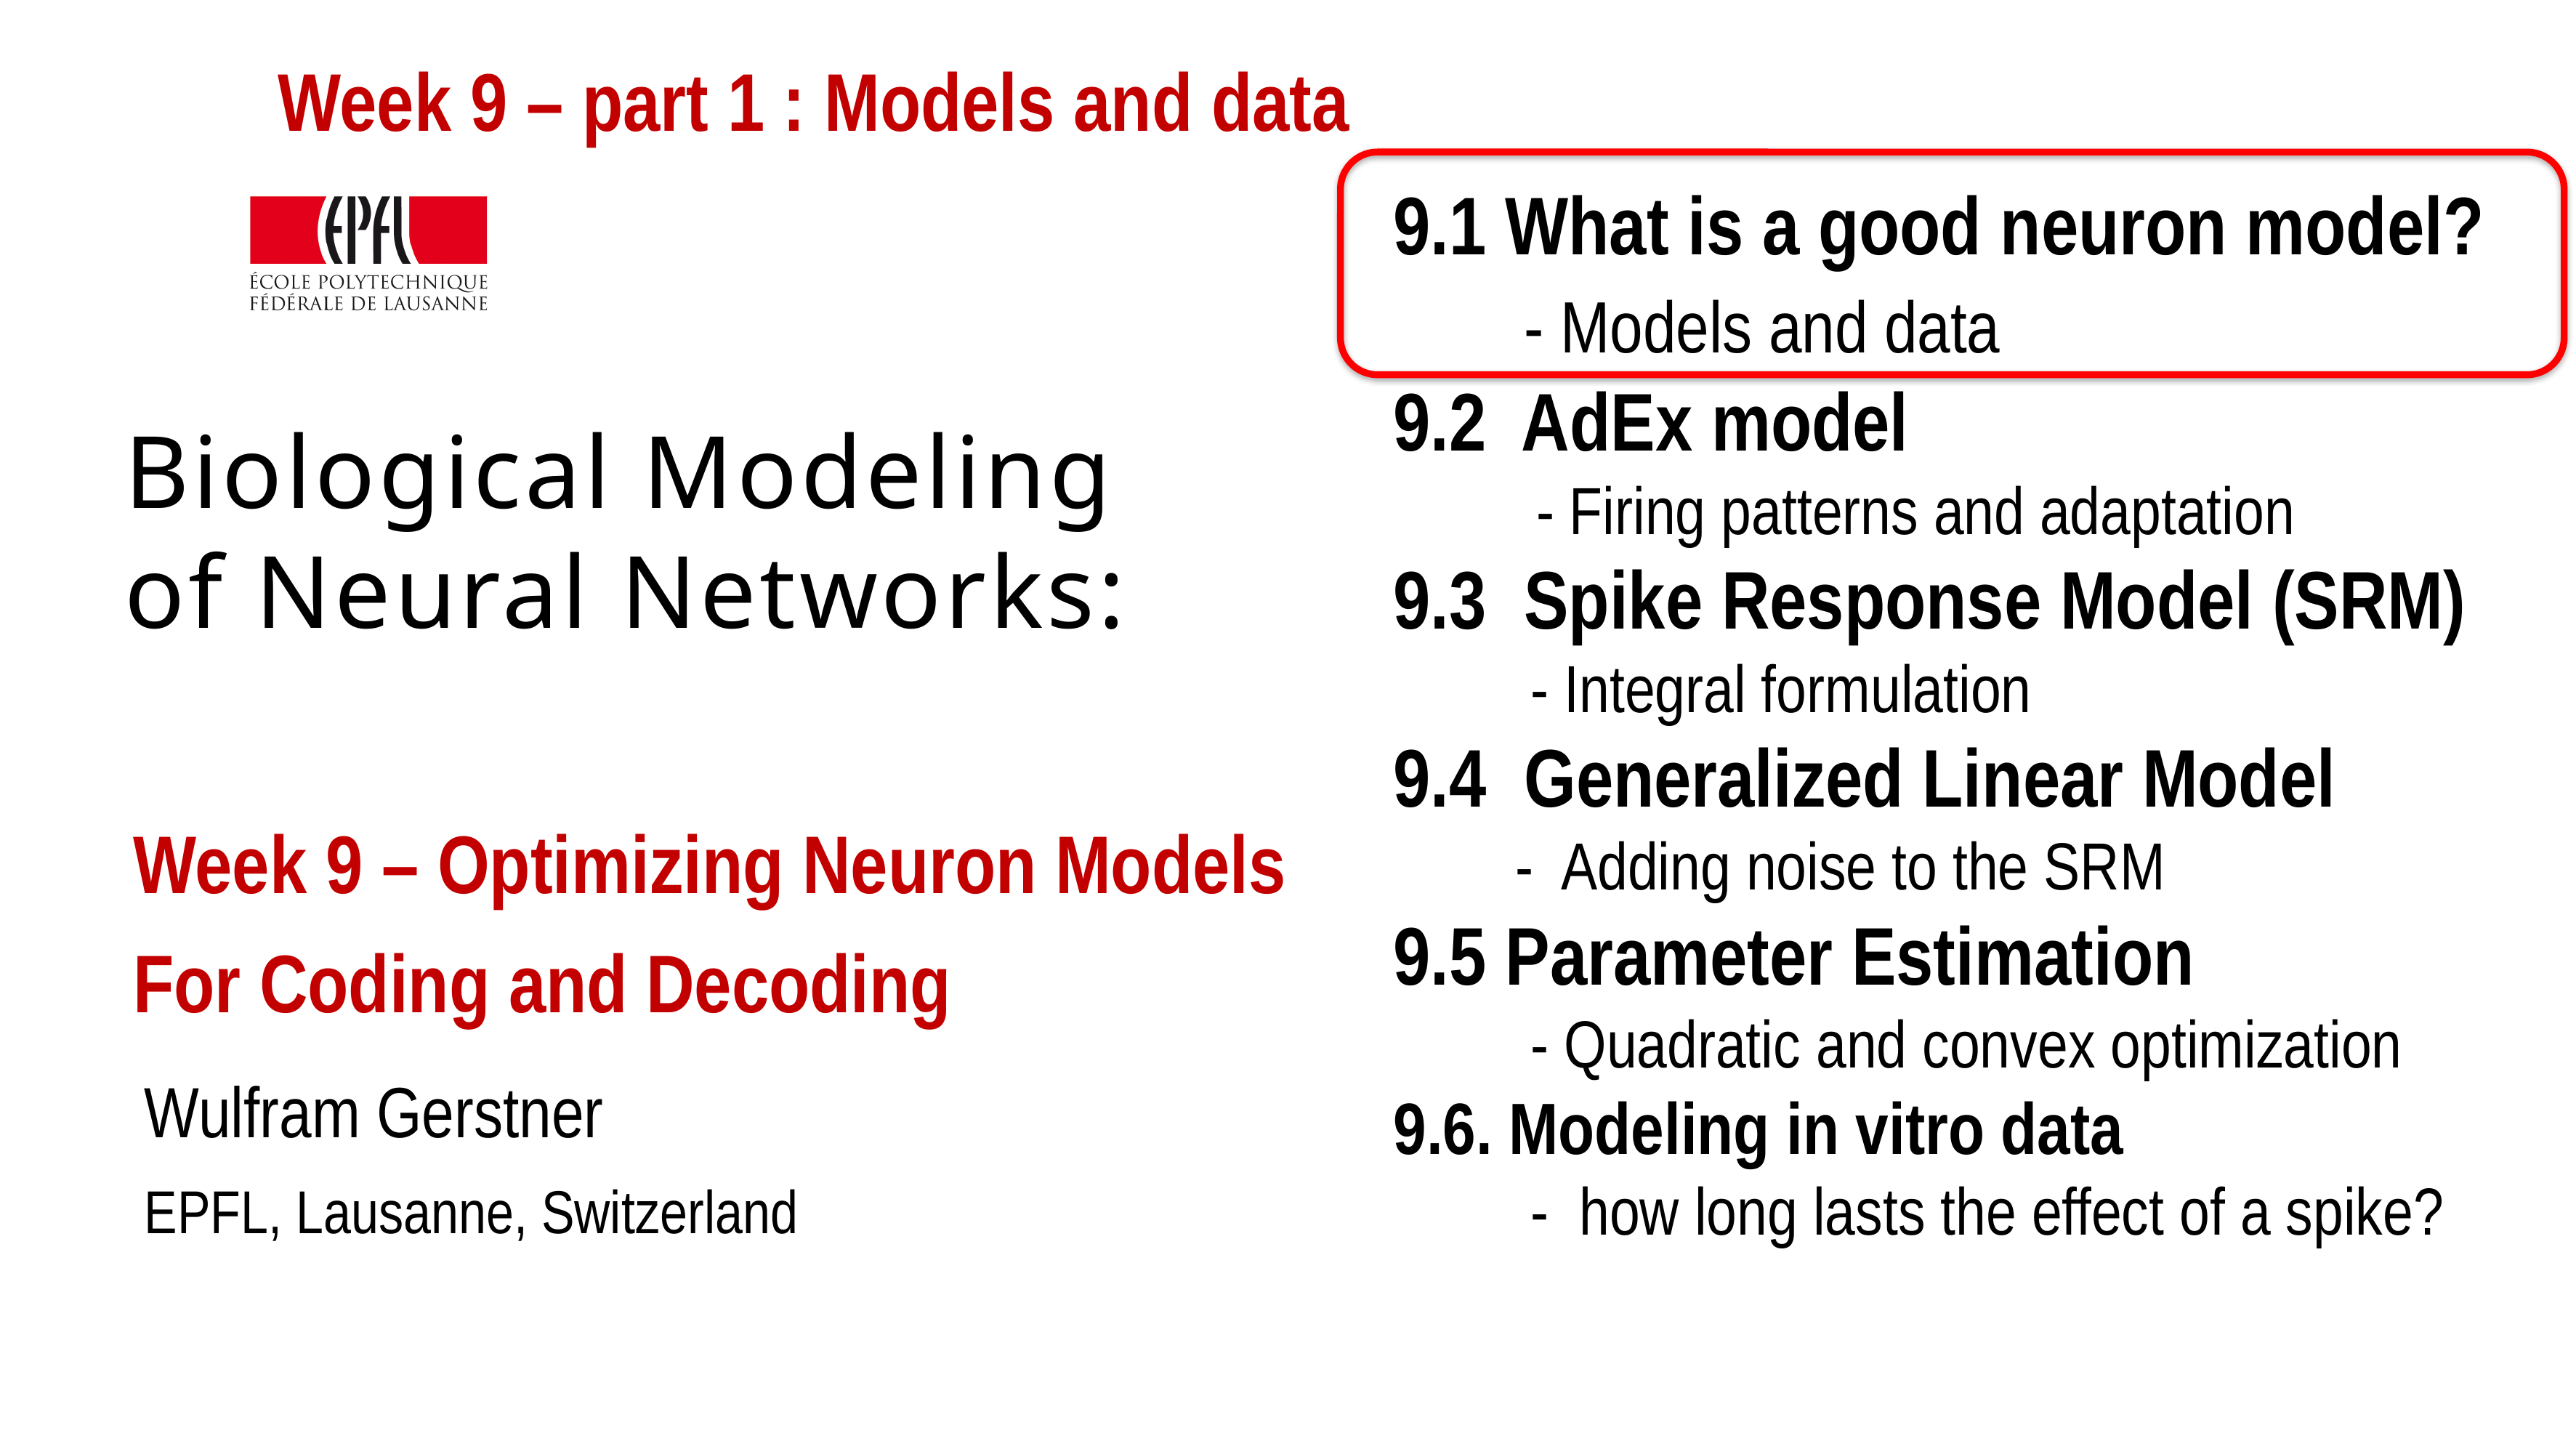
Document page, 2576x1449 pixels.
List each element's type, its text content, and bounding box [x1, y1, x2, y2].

picture [242, 188, 495, 318]
title Biological Modeling of Neural Networks: [113, 403, 1216, 752]
list Week 9 – Optimizing Neuron Models For Coding and Decoding [122, 806, 1322, 1061]
text_box [1339, 151, 2565, 376]
text_box pyramidal [1339, 183, 2564, 383]
list Wulfram Gerstner EPFL, Lausanne, Switzerland [133, 1060, 1044, 1288]
text_box 9.1 What is a good neuron model? - Models and data 9.2 AdEx model - Firing patterns and adaptation 9.3 Spike Response Model (SRM) - Integral formulation 9.4 Generalized Linear Model - Adding noise to the SRM 9.5 Parameter Estimation - Quadratic and convex optimization 9.6. Modeling in vitro data - how long lasts the effect of a spike? [1322, 171, 2564, 1337]
text_box Week 9 – part 1 : Models and data [229, 44, 2536, 153]
